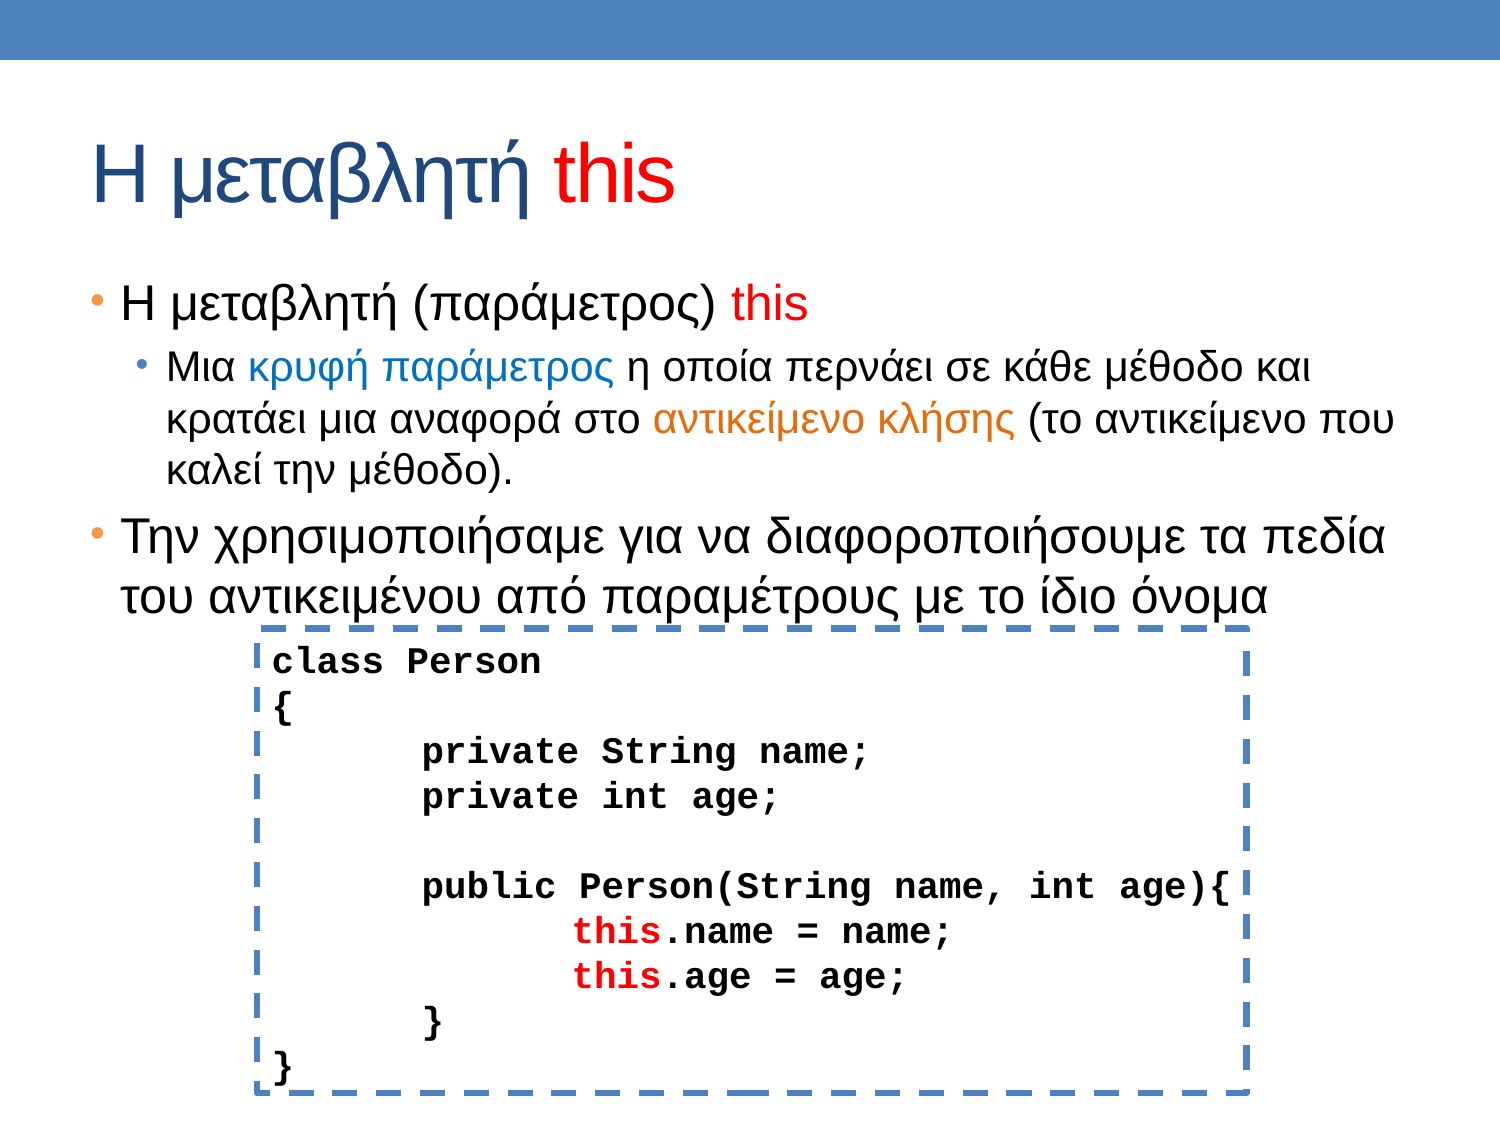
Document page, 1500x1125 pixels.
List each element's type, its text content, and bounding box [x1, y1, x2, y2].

text_box class Person { private String name; private int age; public Person(String name, int age){ this.name = name; this.age = age; } } [256, 628, 1247, 1094]
title Η μεταβλητή this [75, 87, 1425, 250]
list Η μεταβλητή (παράμετρος) this Μια κρυφή παράμετρος η οποία περνάει σε κάθε μέθοδο και κρατάει μια αναφορά στο αντικείμενο κλήσης (το αντικείμενο που καλεί την μέθοδο). Την χρησιμοποιήσαμε για να διαφοροποιήσουμε τα πεδία του αντικειμένου από παραμέτρους με το ίδιο όνομα [75, 262, 1425, 634]
